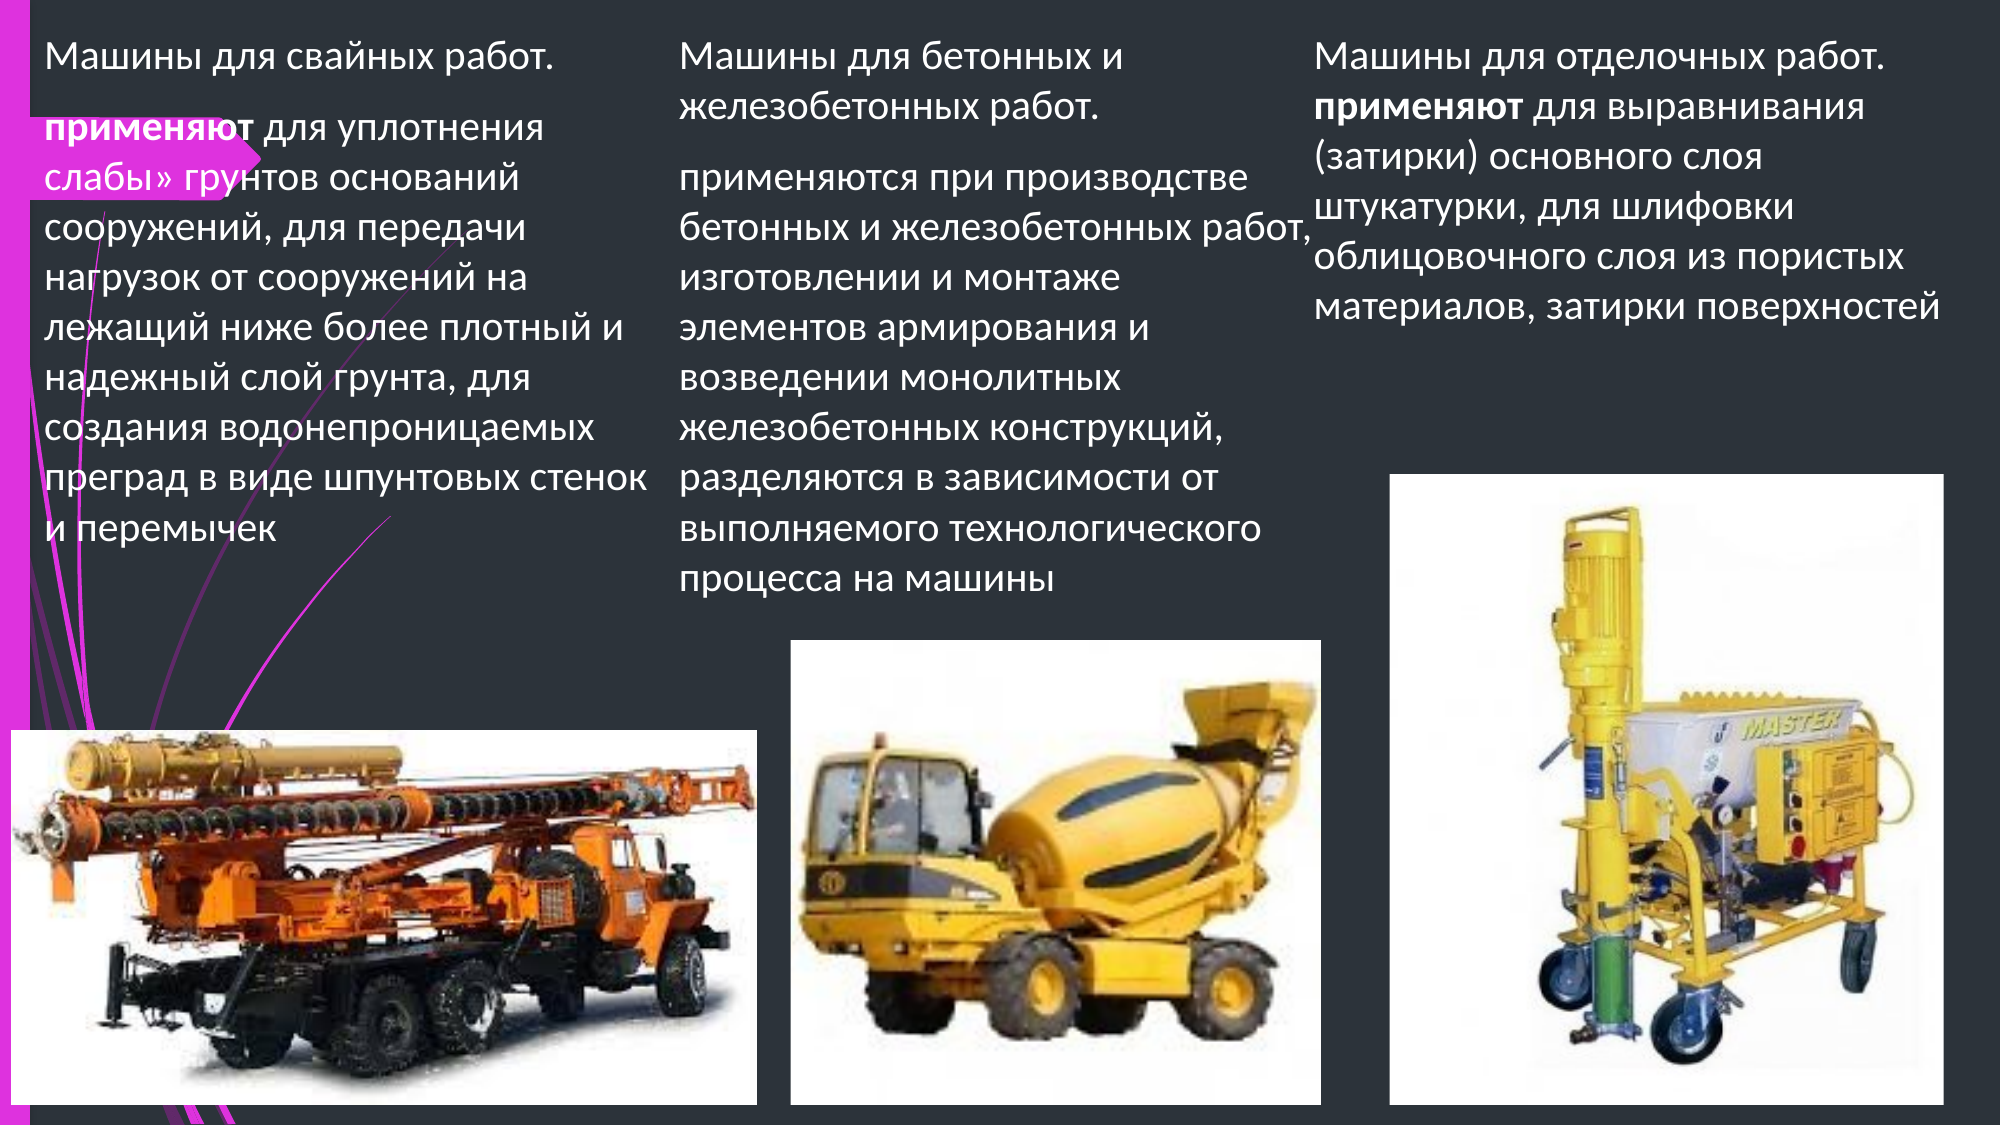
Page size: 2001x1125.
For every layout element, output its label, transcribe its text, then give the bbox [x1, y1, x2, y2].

picture [1389, 474, 1944, 1106]
list Машины для свайных работ. применяют для уплотнения слабы» грунтов оснований сооружений, для передачи нагрузок от сооружений на лежащий ниже более плотный и надежный слой грунта, для создания водонепроницаемых преград в виде шпунтовых стенок и перемычек Машины для бетонных и железобетонных работ. применяются при производстве бетонных и железобетонных работ, изготовлении и монтаже элементов армирования и возведении монолитных железобетонных конструкций, разделяются в зависимости от выполняемого технологического процесса на машины Машины для отделочных работ. применяют для выравнивания (затирки) основного слоя штукатурки, для шлифовки облицовочного слоя из пористых материалов, затирки поверхностей [29, 20, 1964, 677]
picture [11, 730, 757, 1106]
picture [790, 640, 1322, 1106]
